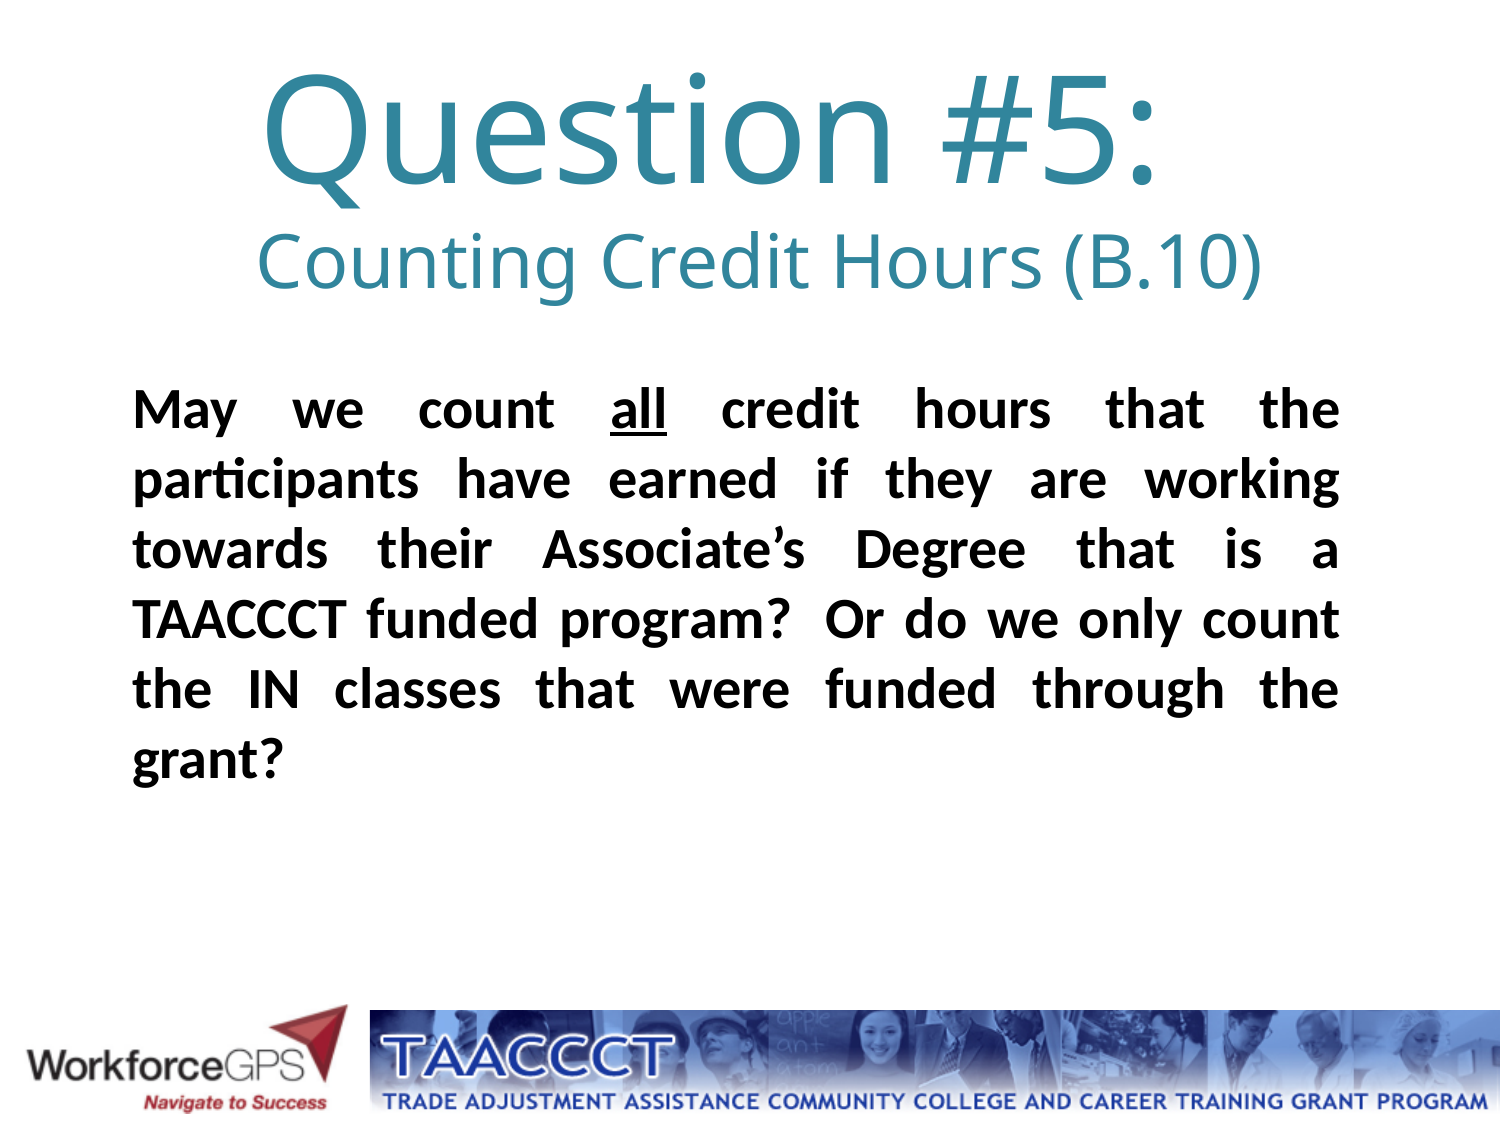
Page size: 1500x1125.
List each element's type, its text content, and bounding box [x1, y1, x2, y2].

title Question #5: Counting Credit Hours (B.10) [75, 75, 1425, 263]
picture [369, 1009, 1500, 1125]
picture [24, 1004, 351, 1114]
text_box May we count all credit hours that the participants have earned if they are working towards their Associate’s Degree that is a TAACCCT funded program? Or do we only count the IN classes that were funded through the grant? [117, 362, 1356, 798]
